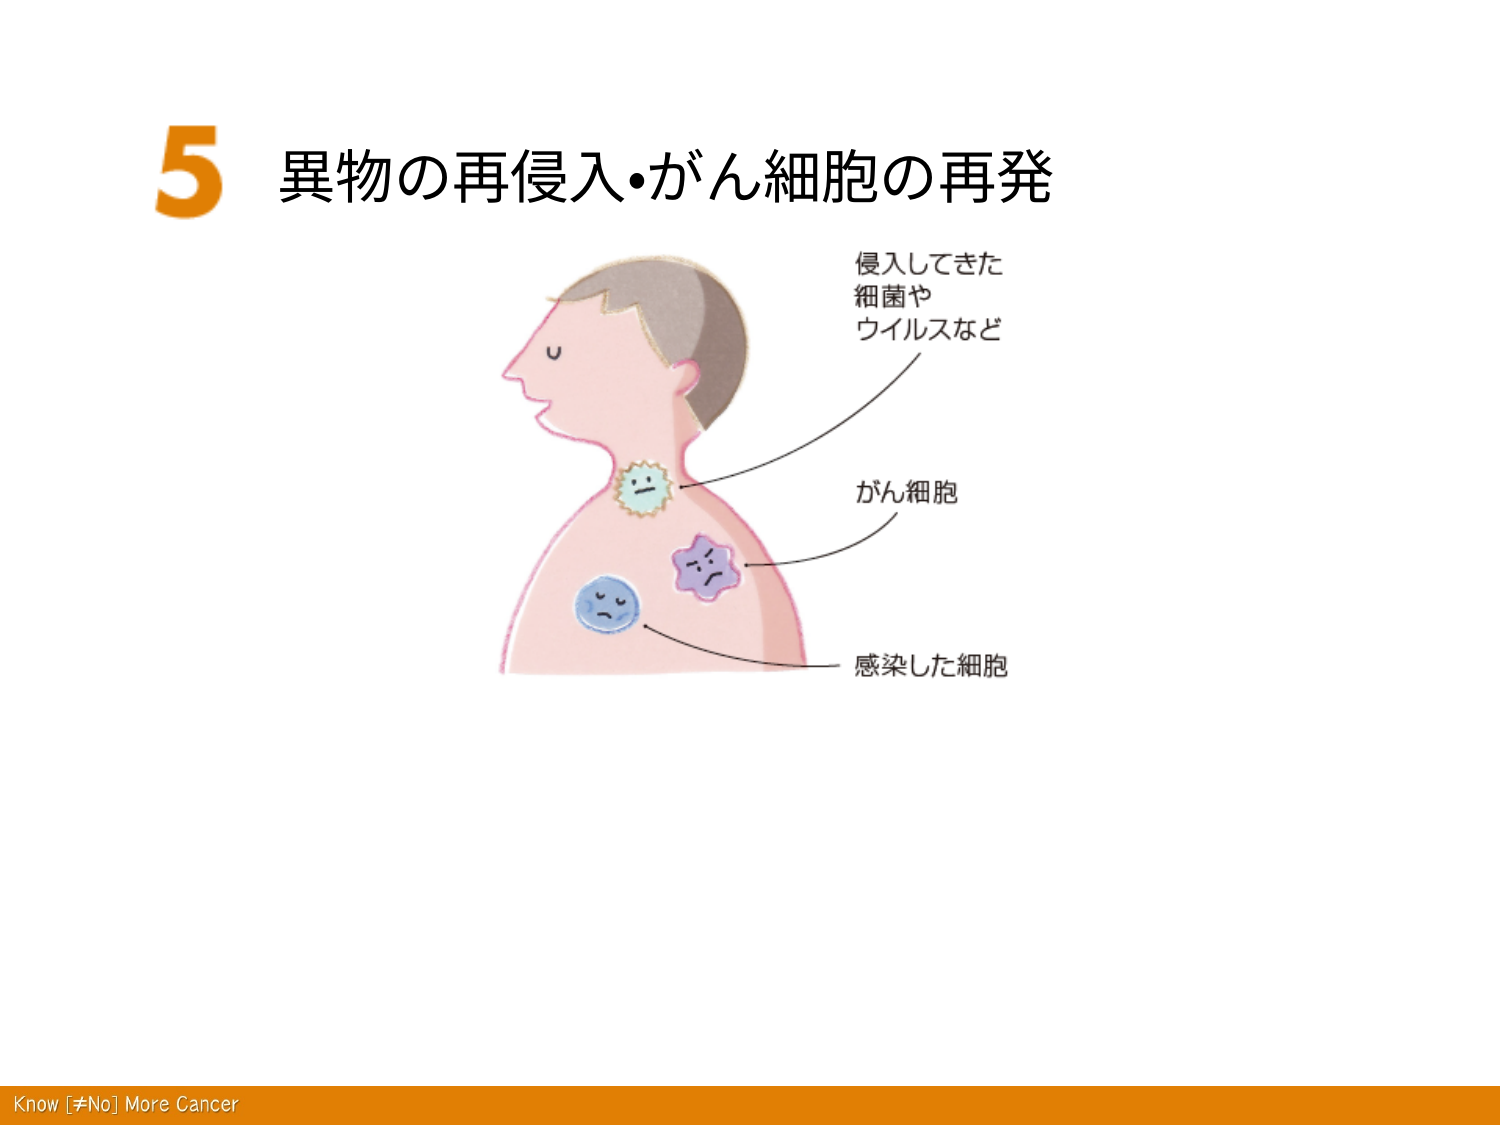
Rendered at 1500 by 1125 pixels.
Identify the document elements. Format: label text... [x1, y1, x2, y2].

picture [0, 1086, 1500, 1125]
picture [140, 115, 241, 236]
picture [480, 217, 1020, 684]
text_box 異物の再侵入・がん細胞の再発 [262, 132, 1237, 218]
